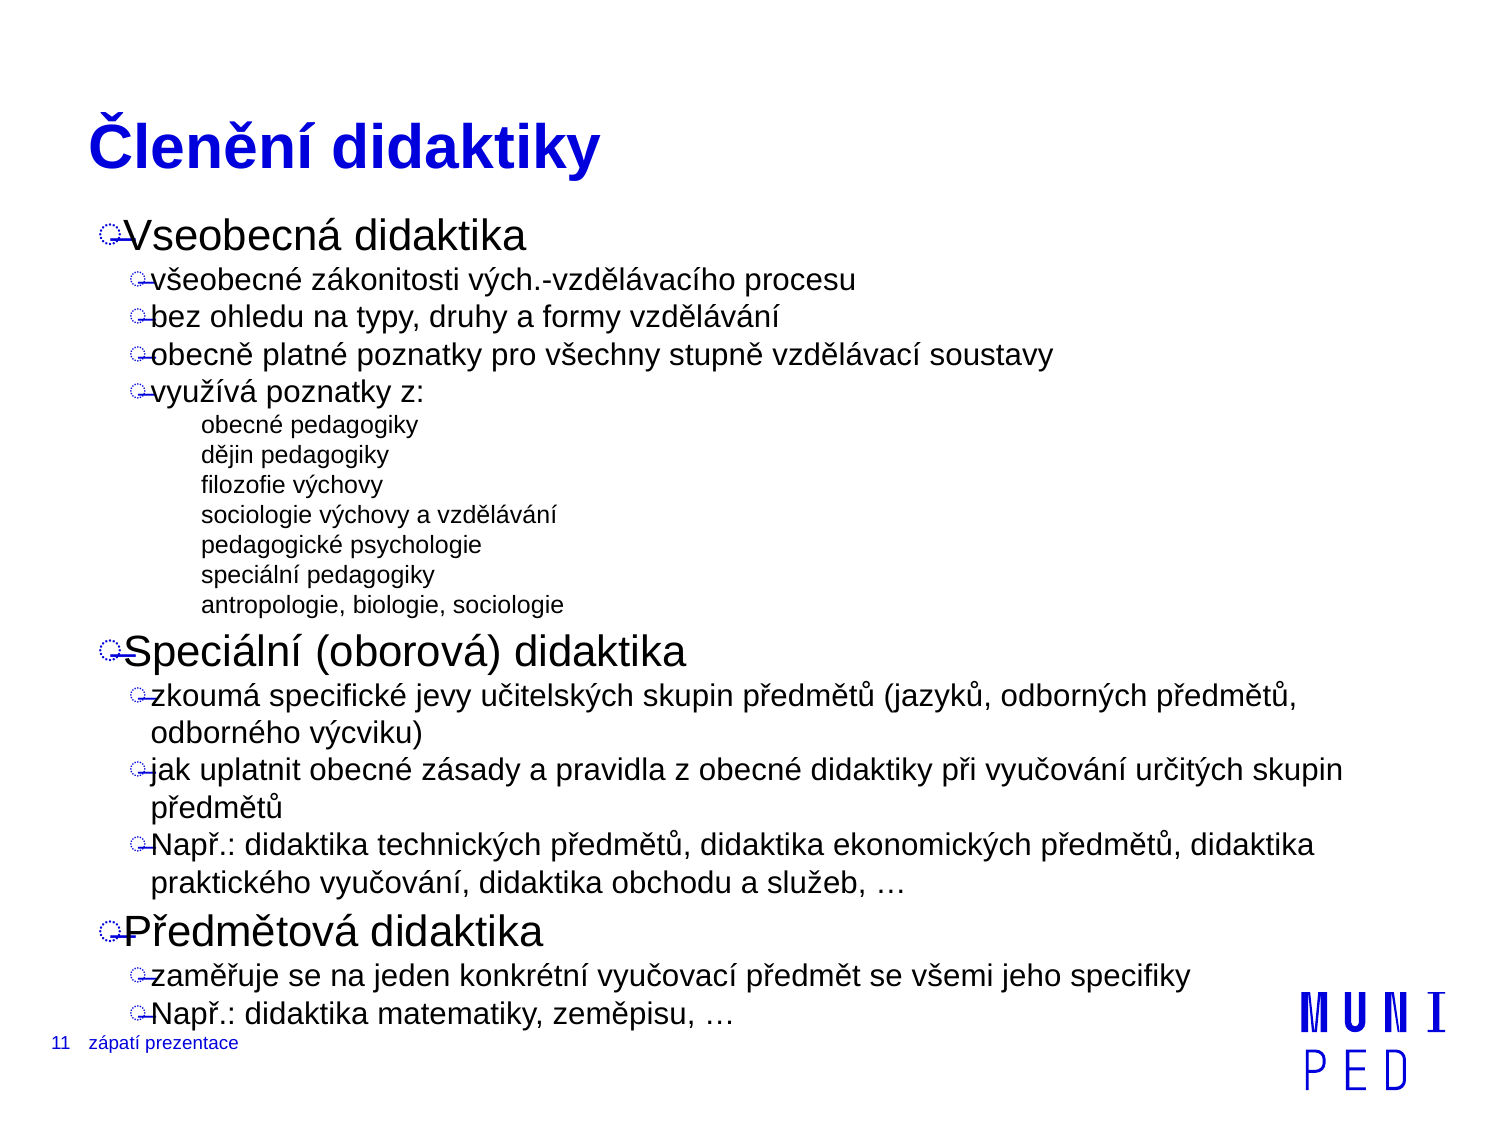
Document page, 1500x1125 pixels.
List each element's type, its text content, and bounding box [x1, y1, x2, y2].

list Vseobecná didaktika všeobecné zákonitosti vých.-vzdělávacího procesu bez ohledu na typy, druhy a formy vzdělávání obecně platné poznatky pro všechny stupně vzdělávací soustavy využívá poznatky z: obecné pedagogiky dějin pedagogiky filozofie výchovy sociologie výchovy a vzdělávání pedagogické psychologie speciální pedagogiky antropologie, biologie, sociologie Speciální (oborová) didaktika zkoumá specifické jevy učitelských skupin předmětů (jazyků, odborných předmětů, odborného výcviku) jak uplatnit obecné zásady a pravidla z obecné didaktiky při vyučování určitých skupin předmětů Např.: didaktika technických předmětů, didaktika ekonomických předmětů, didaktika praktického vyučování, didaktika obchodu a služeb, … Předmětová didaktika zaměřuje se na jeden konkrétní vyučovací předmět se všemi jeho specifiky Např.: didaktika matematiky, zeměpisu, … [88, 202, 1412, 957]
footer zápatí prezentace [88, 1021, 1063, 1063]
title Členění didaktiky [88, 118, 1412, 193]
slide_number 11 [50, 1021, 82, 1063]
